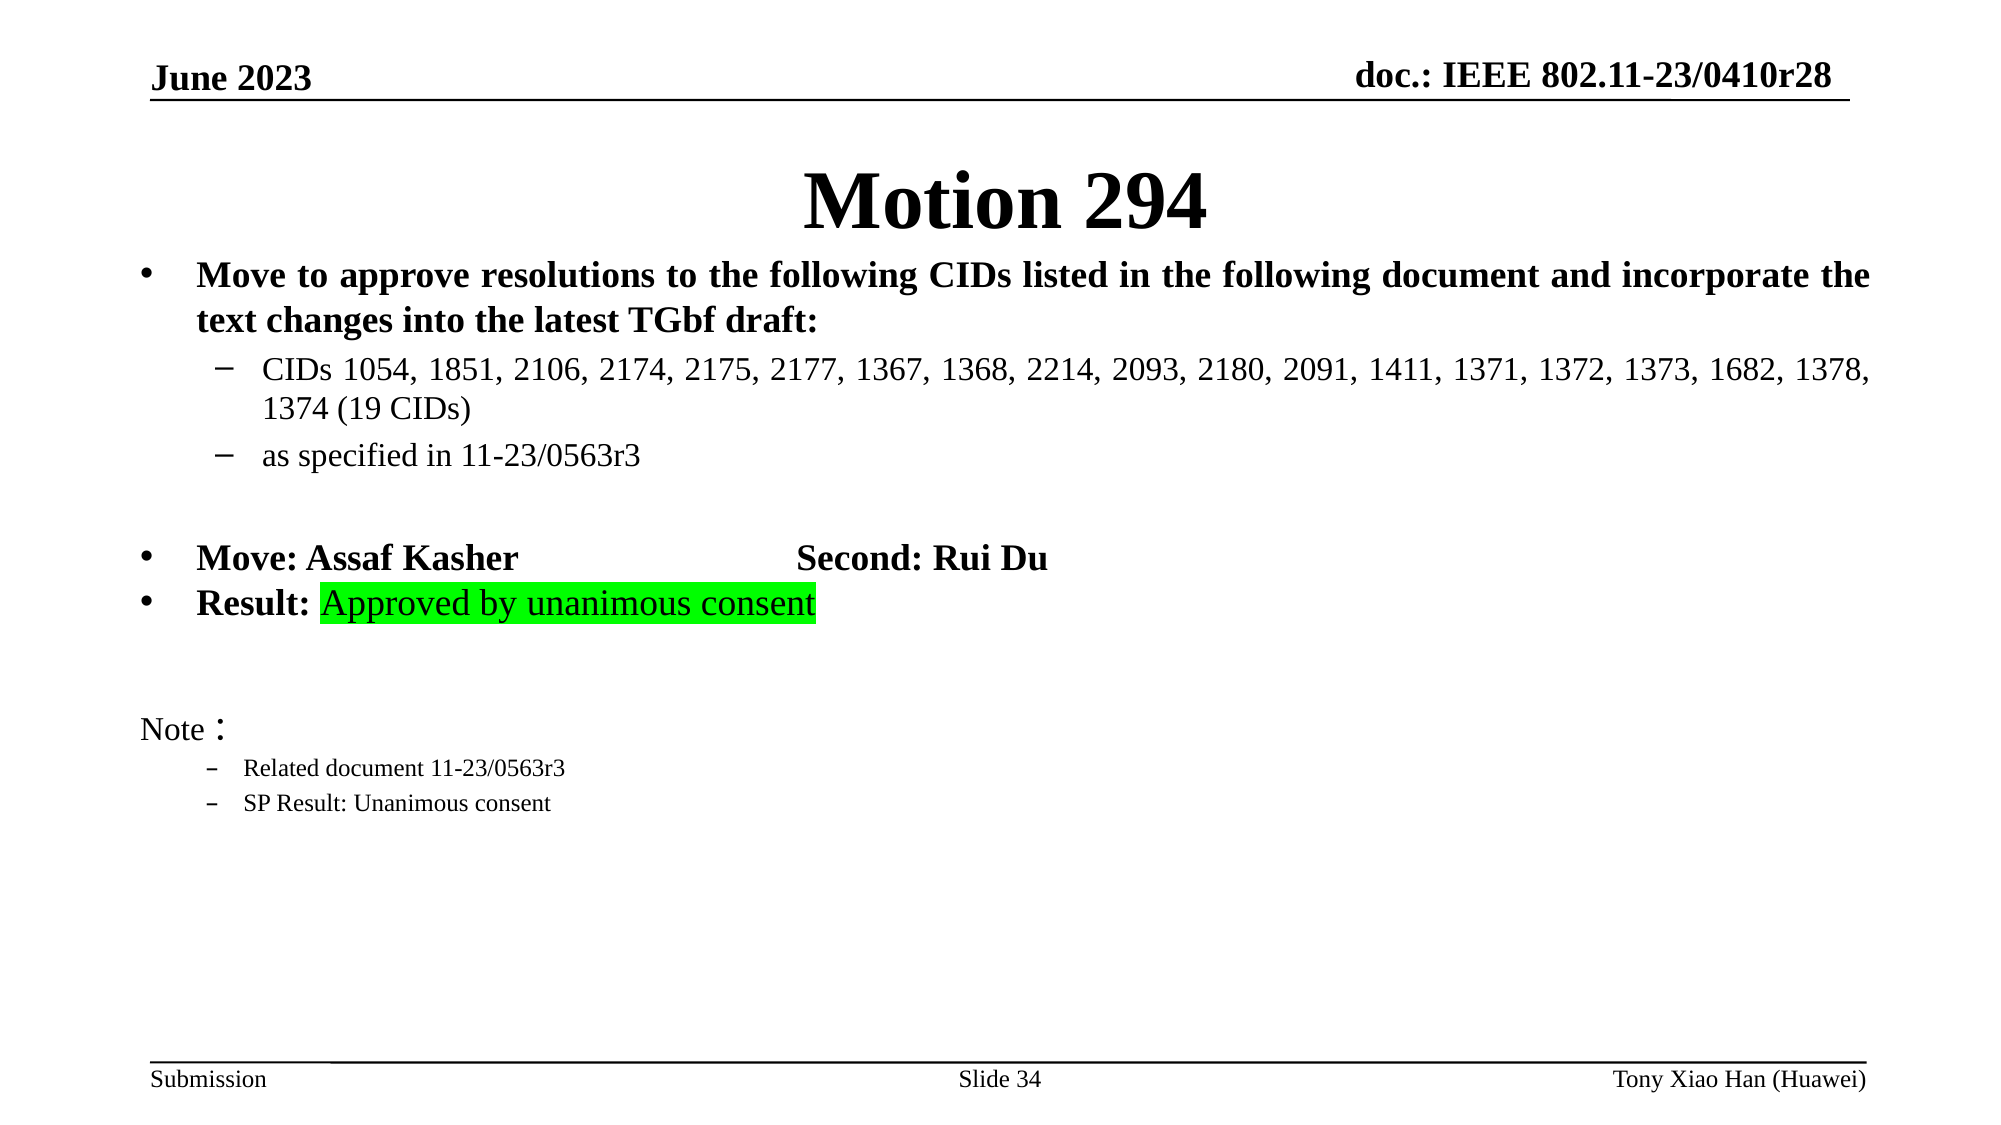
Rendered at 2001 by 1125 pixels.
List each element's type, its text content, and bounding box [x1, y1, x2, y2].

text_box Motion 294 [368, 137, 1644, 212]
text_box Move to approve resolutions to the following CIDs listed in the following document and incorporate the text changes into the latest TGbf draft: CIDs 1054, 1851, 2106, 2174, 2175, 2177, 1367, 1368, 2214, 2093, 2180, 2091, 1411, 1371, 1372, 1373, 1682, 1378, 1374 (19 CIDs) as specified in 11-23/0563r3 Move: Assaf Kasher Second: Rui Du Result: Approved by unanimous consent Note： Related document 11-23/0563r3 SP Result: Unanimous consent [125, 212, 1888, 900]
